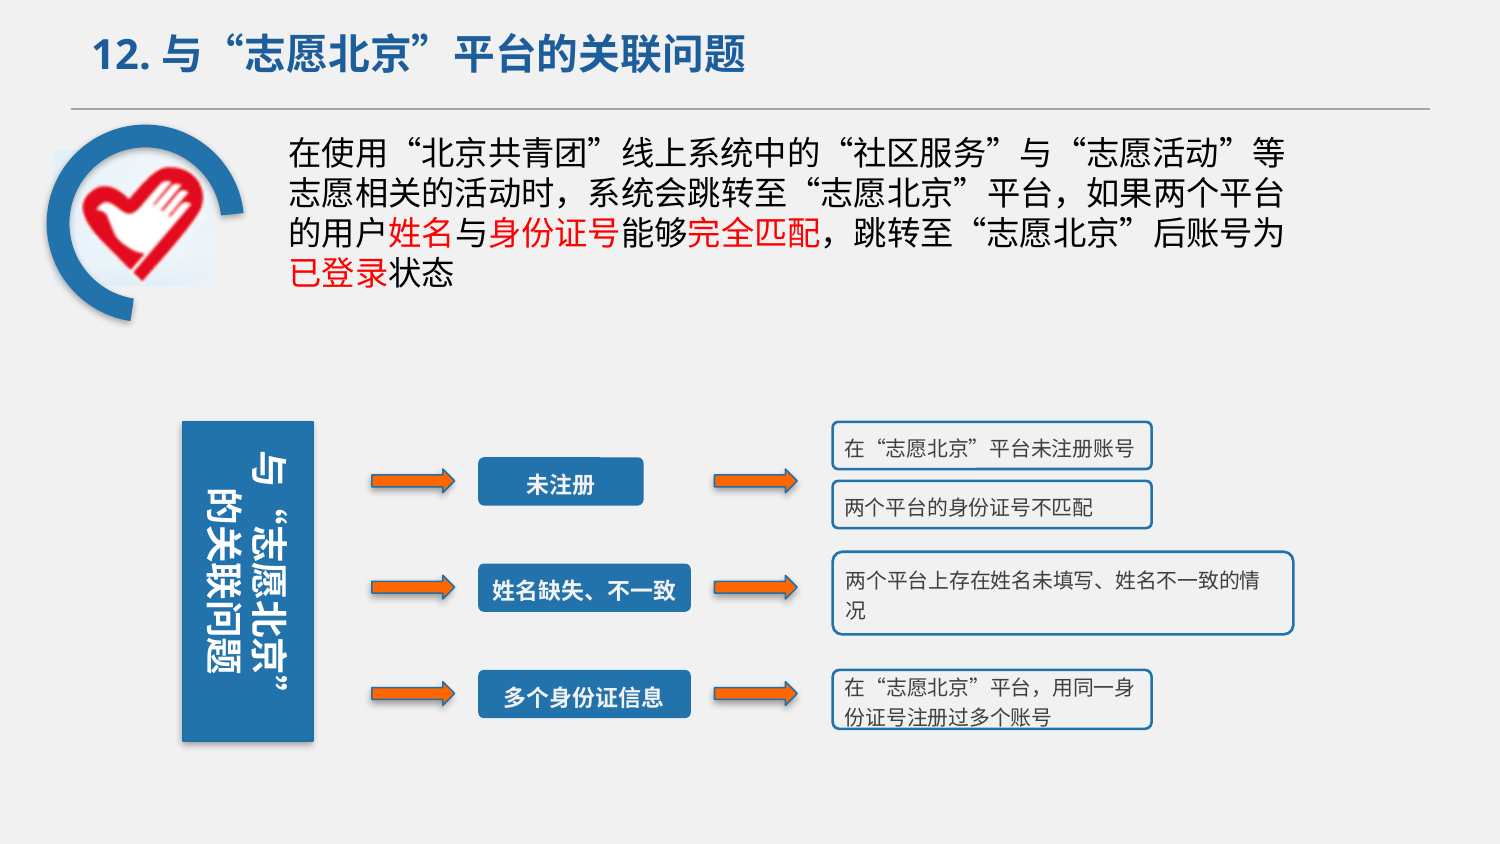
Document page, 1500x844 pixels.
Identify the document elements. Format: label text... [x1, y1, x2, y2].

text_box 在“志愿北京”平台，用同一身份证号注册过多个账号 [832, 669, 1152, 729]
text_box [713, 680, 798, 707]
text_box 未注册 [478, 457, 644, 506]
text_box 在“志愿北京”平台未注册账号 [832, 421, 1152, 470]
text_box 12.与“志愿北京”平台的关联问题 [76, 20, 761, 85]
text_box 两个平台的身份证号不匹配 [832, 480, 1152, 529]
text_box [713, 468, 798, 494]
text_box 与“志愿北京” 的关联问题 [182, 421, 314, 742]
text_box [371, 680, 456, 707]
text_box [218, 156, 244, 216]
text_box 在使用“北京共青团”线上系统中的“社区服务”与“志愿活动”等志愿相关的活动时，系统会跳转至“志愿北京”平台，如果两个平台的用户姓名与身份证号能够完全匹配，跳转至“志愿北京”后账号为已登录状态 [277, 126, 1330, 298]
text_box 两个平台上存在姓名未填写、姓名不一致的情况 [832, 551, 1294, 635]
text_box 多个身份证信息 [478, 669, 691, 719]
text_box [81, 124, 210, 148]
text_box [371, 468, 456, 494]
text_box [371, 574, 456, 600]
text_box [713, 574, 798, 600]
text_box 姓名缺失、不一致 [478, 563, 691, 612]
text_box [76, 294, 134, 322]
picture [52, 149, 214, 286]
